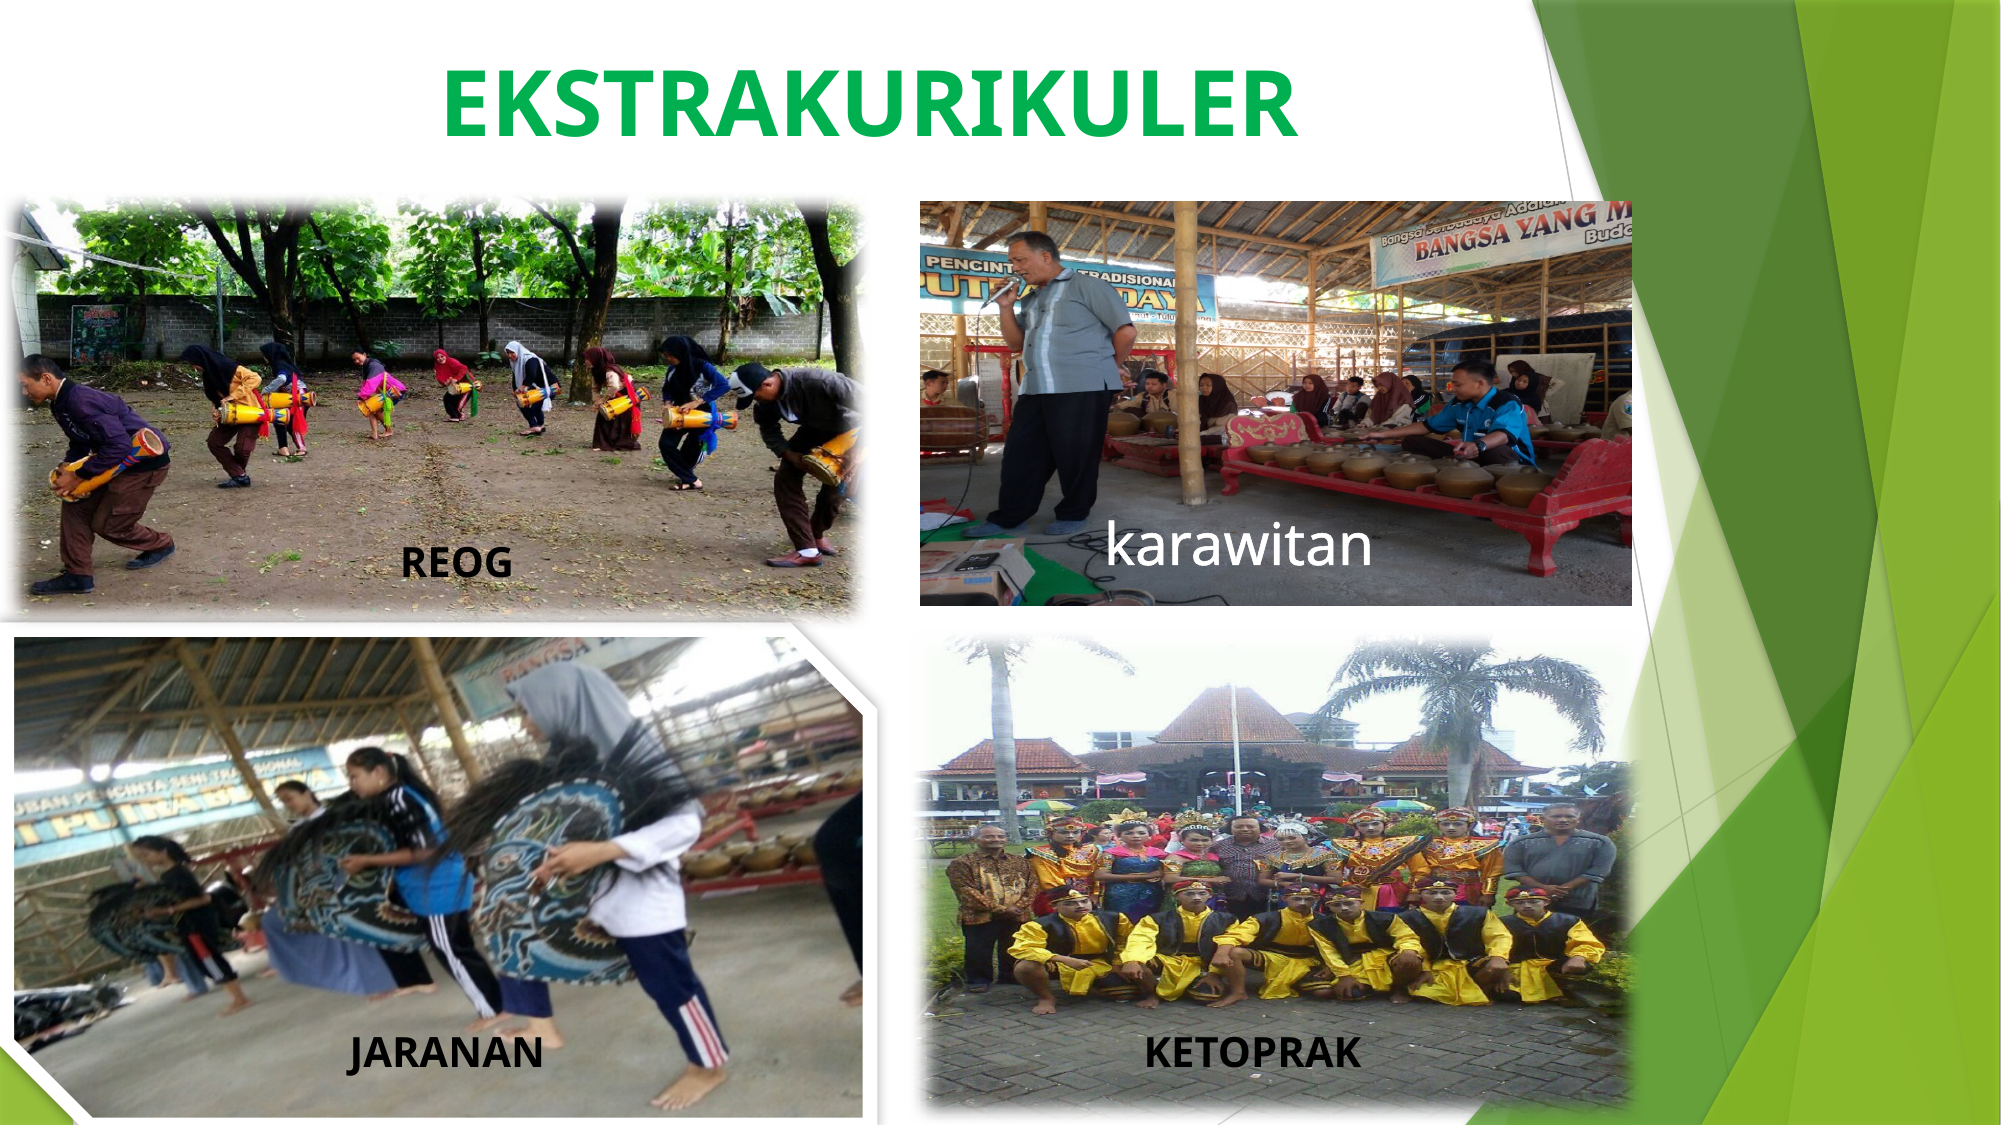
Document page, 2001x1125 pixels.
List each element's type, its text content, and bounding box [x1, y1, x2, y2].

text_box EKSTRAKURIKULER [317, 37, 1423, 163]
picture [909, 629, 1646, 1125]
picture [0, 190, 871, 1125]
picture [920, 201, 1633, 606]
